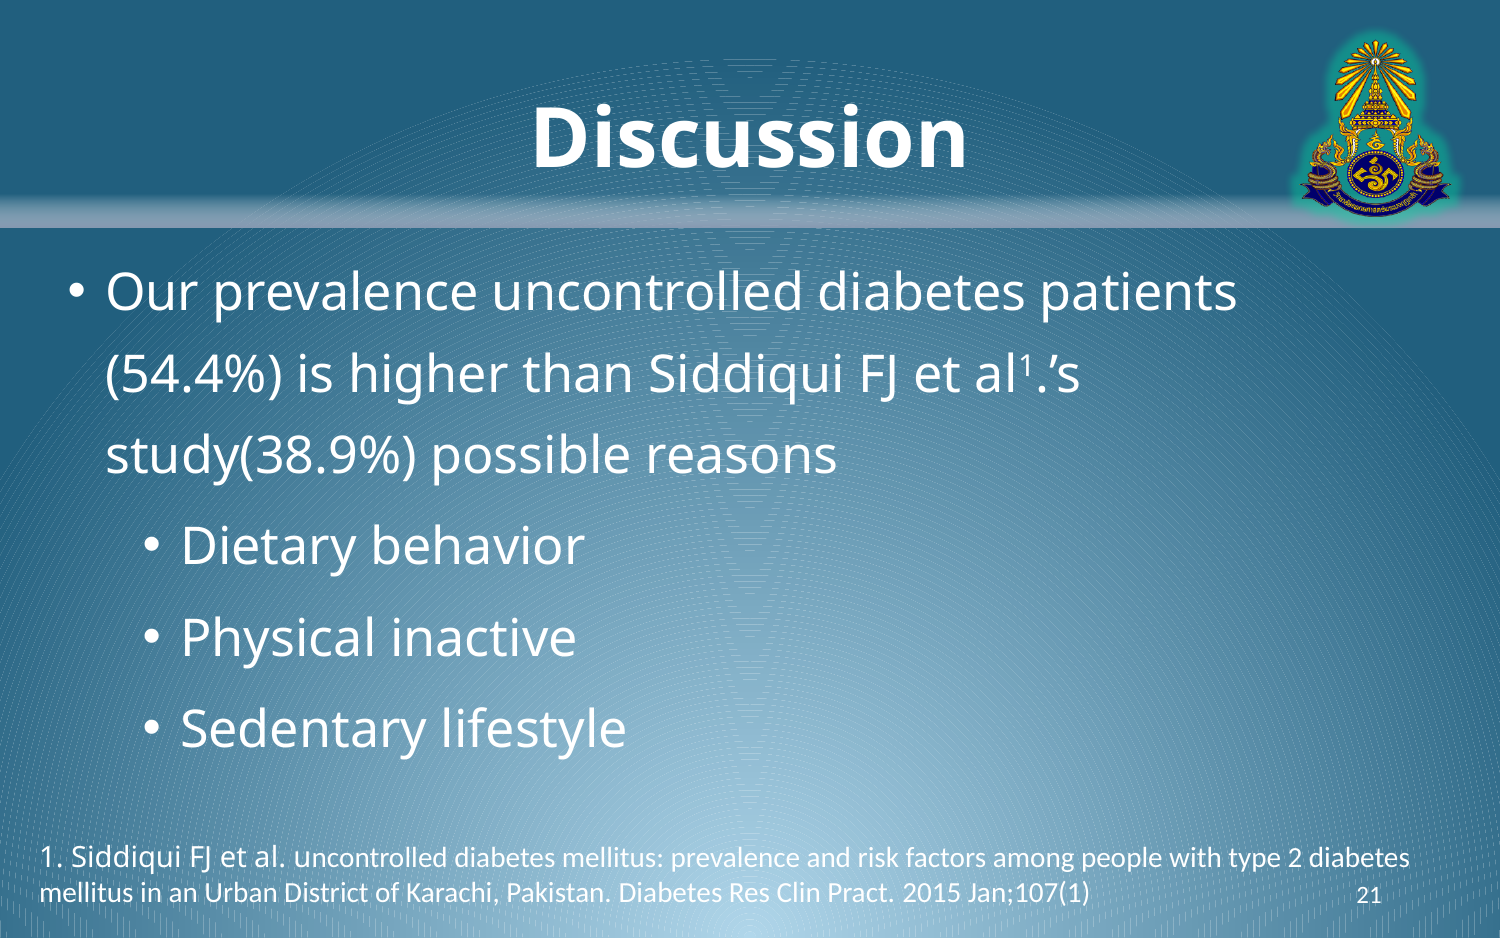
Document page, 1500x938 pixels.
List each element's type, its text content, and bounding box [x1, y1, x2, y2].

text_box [0, 39, 1500, 228]
text_box 1. Siddiqui FJ et al. uncontrolled diabetes mellitus: prevalence and risk factors among people with type 2 diabetes mellitus in an Urban District of Karachi, Pakistan. Diabetes Res Clin Pract. 2015 Jan;107(1) [24, 831, 1475, 916]
title Discussion [103, 228, 1397, 232]
list Our prevalence uncontrolled diabetes patients (54.4%) is higher than Siddiqui FJ et al1.’s study(38.9%) possible reasons Dietary behavior Physical inactive Sedentary lifestyle [52, 232, 1422, 786]
slide_number 21 [1059, 868, 1397, 919]
